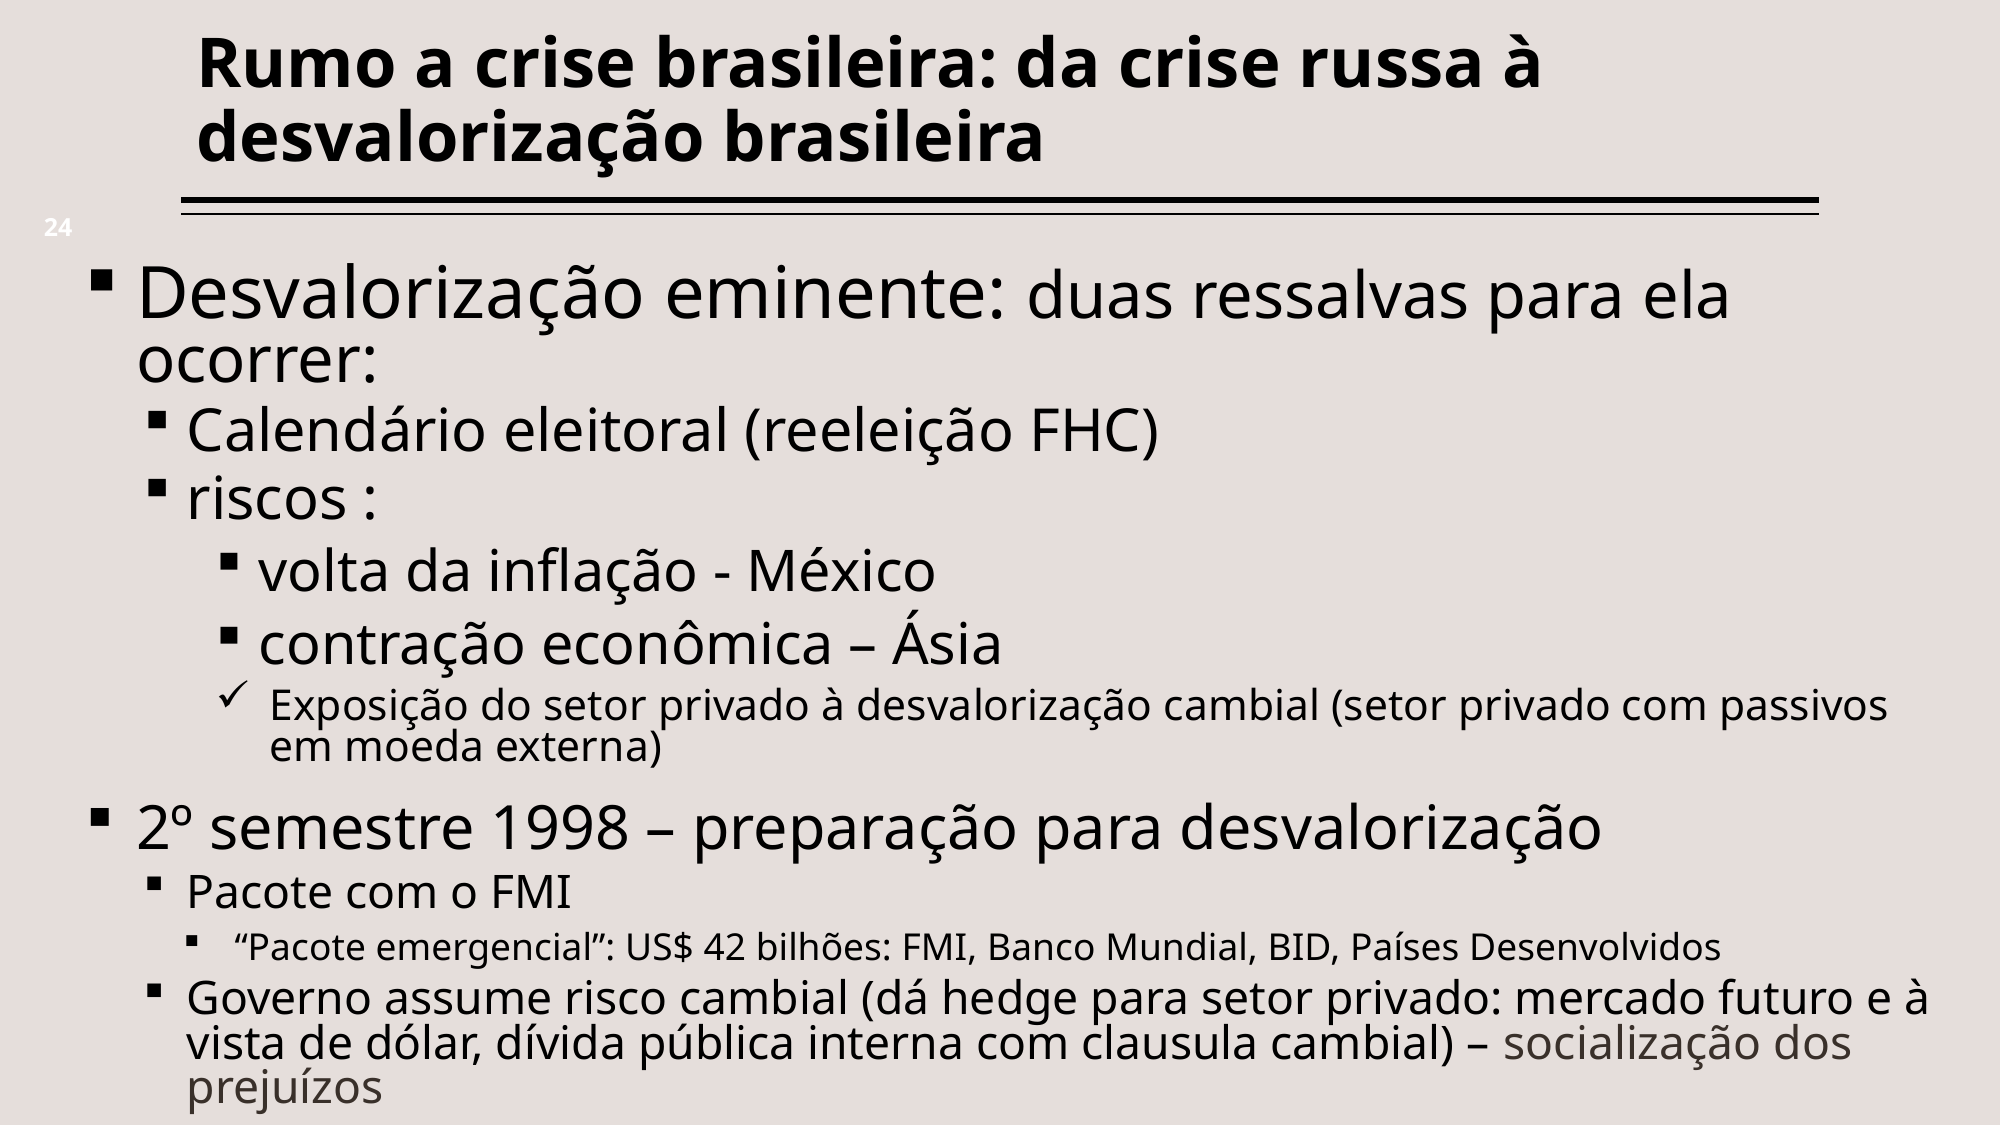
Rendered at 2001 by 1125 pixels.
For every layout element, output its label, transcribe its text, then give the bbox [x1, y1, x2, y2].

list Desvalorização eminente: duas ressalvas para ela ocorrer: Calendário eleitoral (reeleição FHC) riscos : volta da inflação - México contração econômica – Ásia Exposição do setor privado à desvalorização cambial (setor privado com passivos em moeda externa) 2º semestre 1998 – preparação para desvalorização Pacote com o FMI “Pacote emergencial”: US$ 42 bilhões: FMI, Banco Mundial, BID, Países Desenvolvidos Governo assume risco cambial (dá hedge para setor privado: mercado futuro e à vista de dólar, dívida pública interna com clausula cambial) – socialização dos prejuízos [70, 255, 1950, 1125]
title Rumo a crise brasileira: da crise russa à desvalorização brasileira [181, 12, 1819, 193]
text_box 24 [0, 208, 117, 249]
